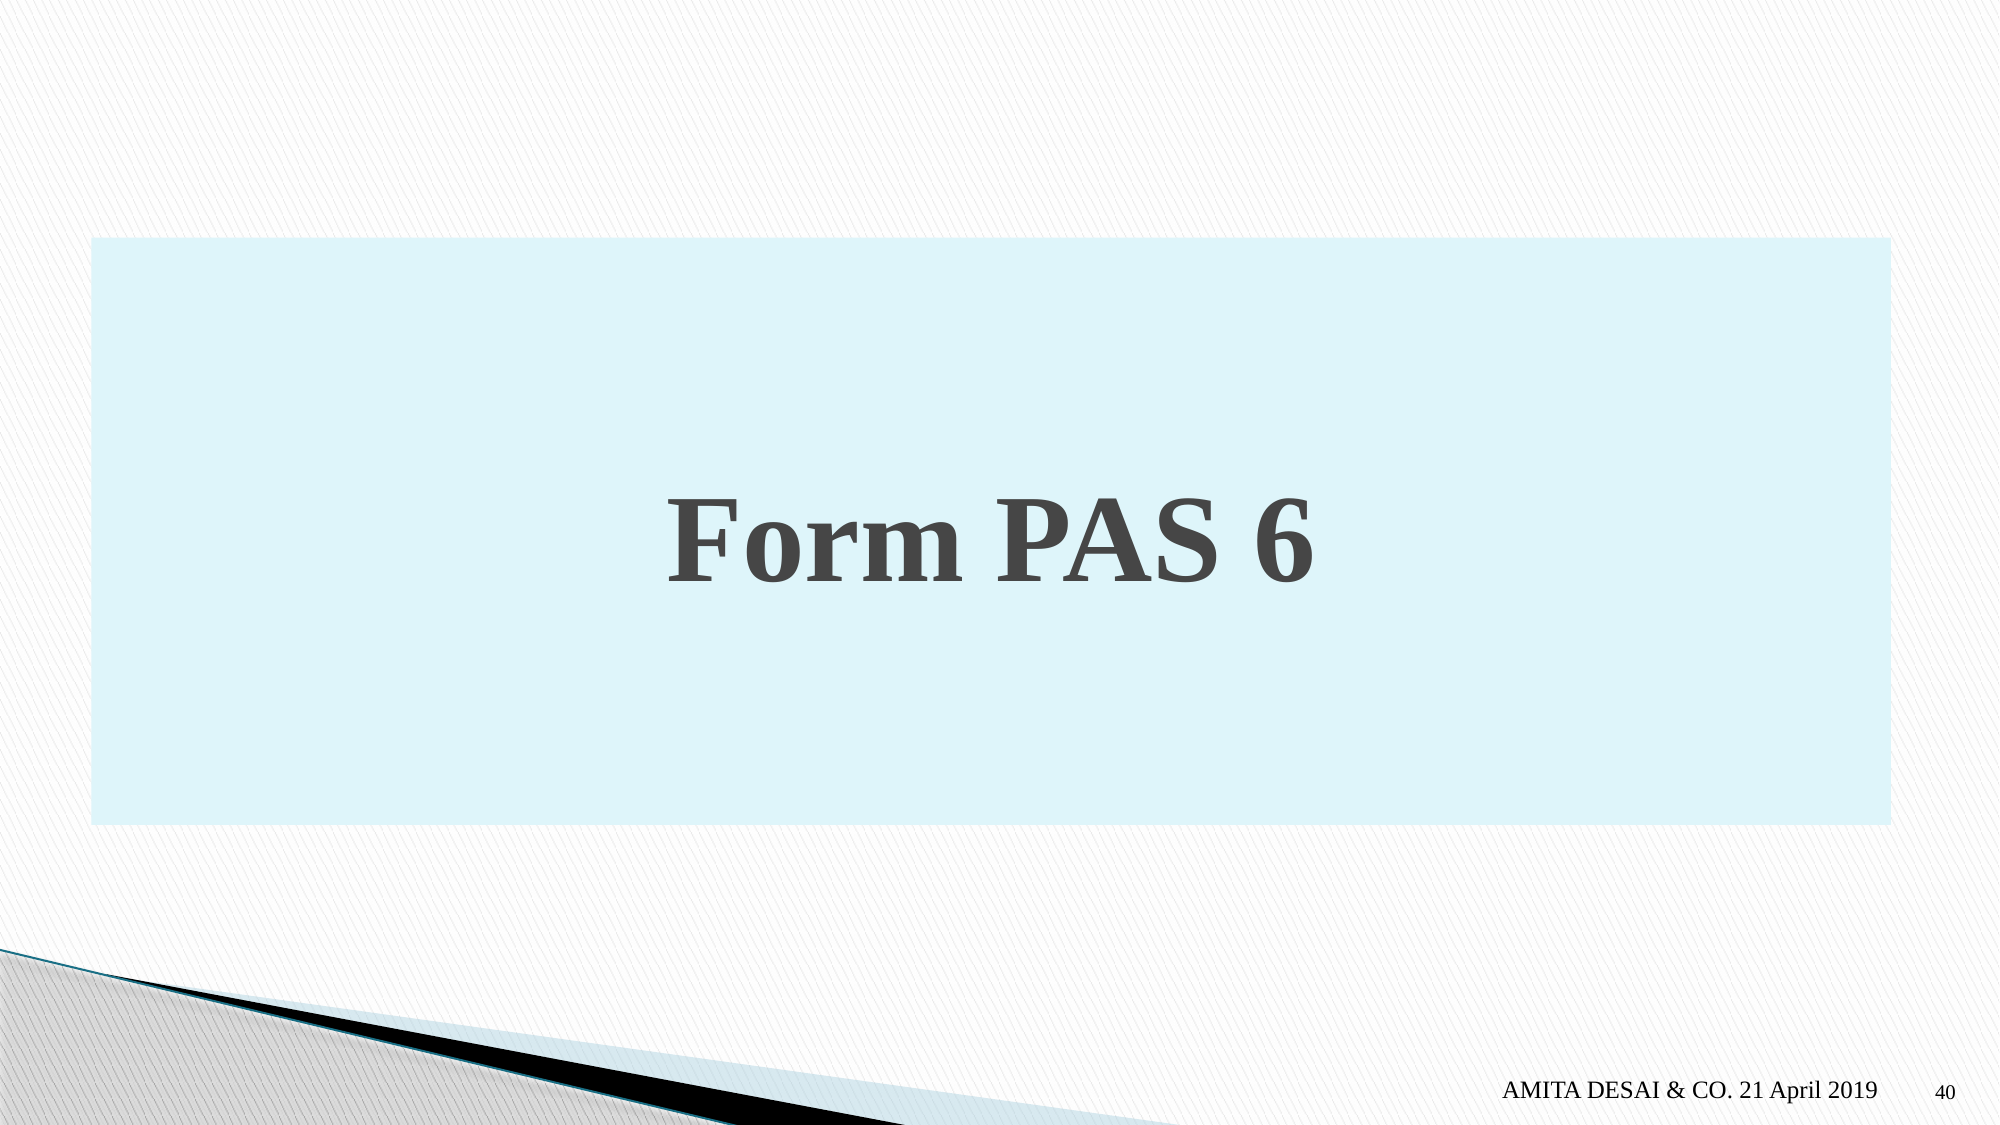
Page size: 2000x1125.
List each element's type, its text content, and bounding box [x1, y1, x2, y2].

title Form PAS 6 [91, 237, 1891, 825]
footer AMITA DESAI & CO. 21 April 2019 [1487, 1051, 1938, 1112]
slide_number 40 [1938, 1051, 1971, 1112]
